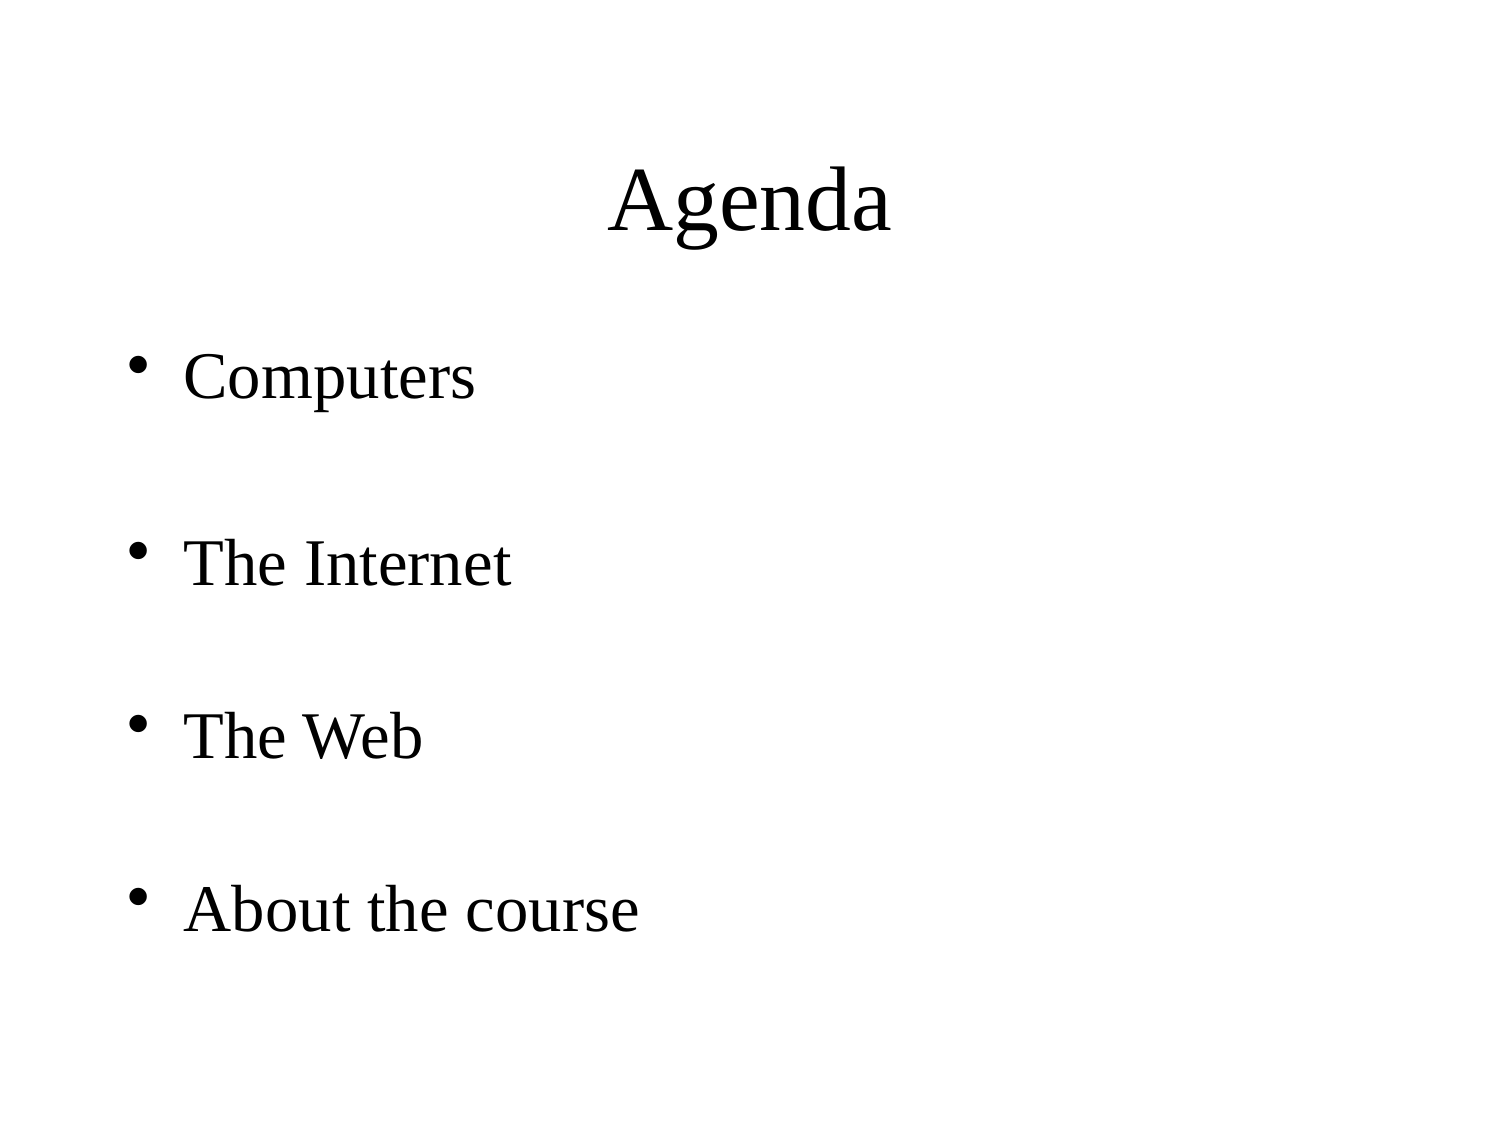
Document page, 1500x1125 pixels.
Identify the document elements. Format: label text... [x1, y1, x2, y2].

title Agenda [111, 99, 1388, 288]
list Computers The Internet The Web About the course [111, 324, 1388, 1001]
